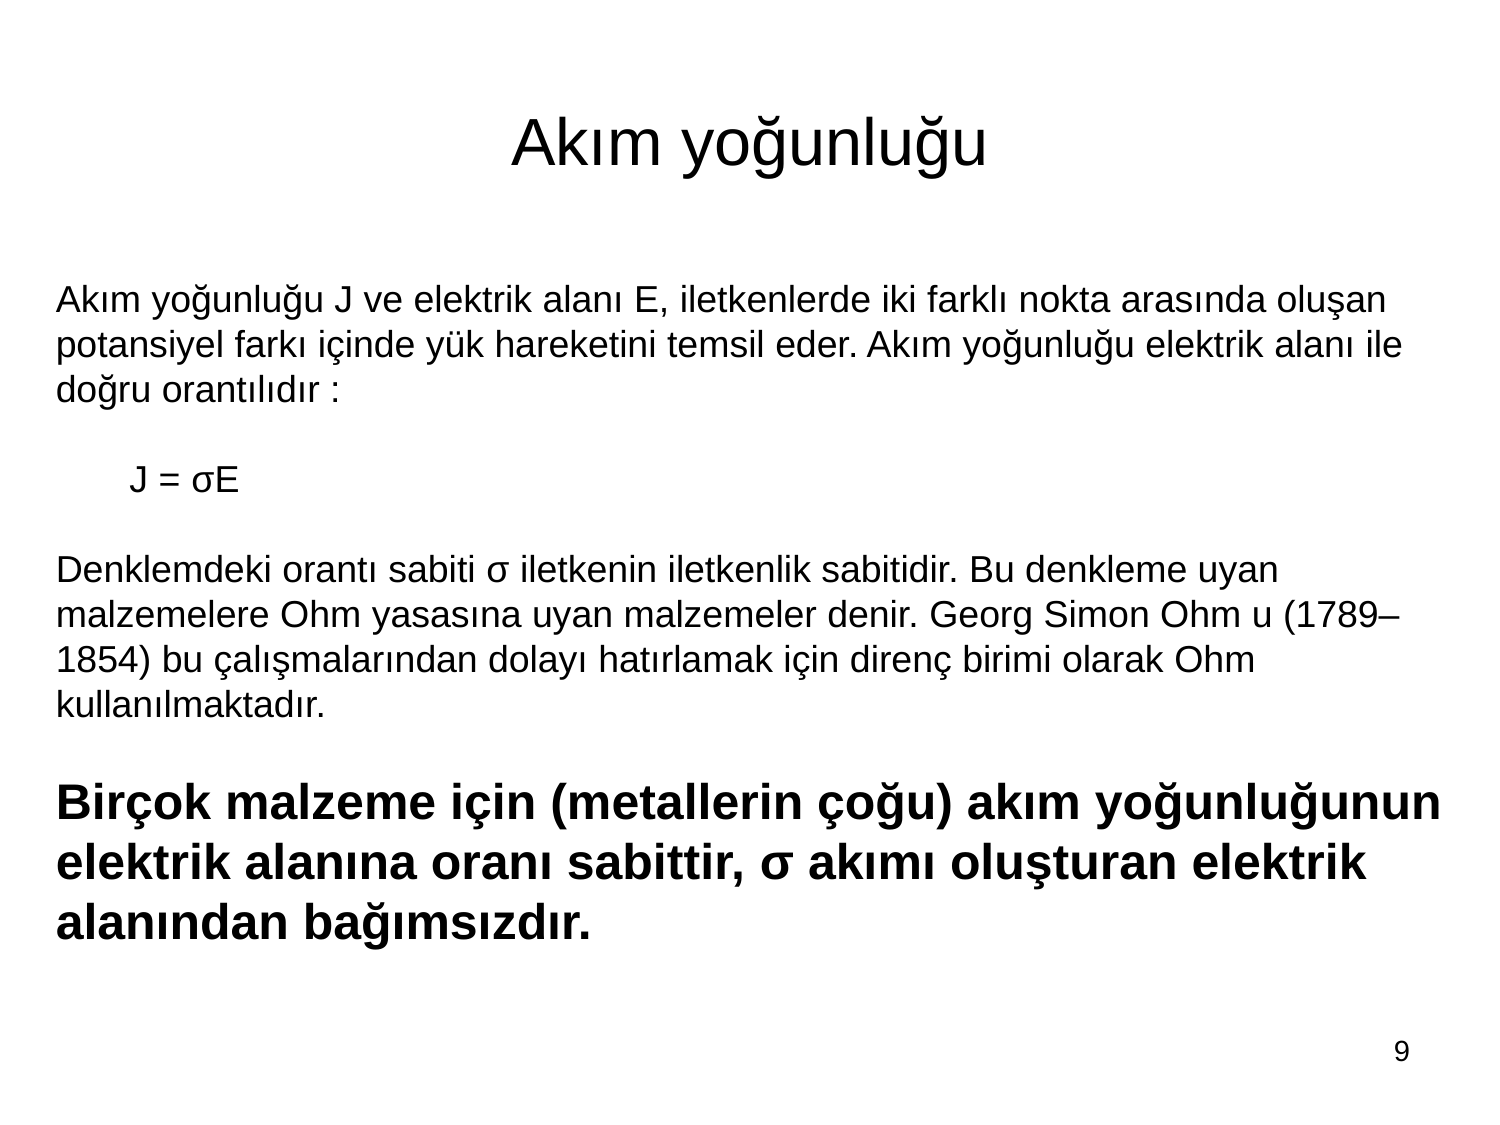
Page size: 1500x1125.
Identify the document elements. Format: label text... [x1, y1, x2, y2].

title Akım yoğunluğu [75, 45, 1425, 233]
slide_number 9 [1074, 1024, 1425, 1103]
text_box Akım yoğunluğu J ve elektrik alanı E, iletkenlerde iki farklı nokta arasında oluşan potansiyel farkı içinde yük hareketini temsil eder. Akım yoğunluğu elektrik alanı ile doğru orantılıdır : J = σE Denklemdeki orantı sabiti σ iletkenin iletkenlik sabitidir. Bu denkleme uyan malzemelere Ohm yasasına uyan malzemeler denir. Georg Simon Ohm u (1789–1854) bu çalışmalarından dolayı hatırlamak için direnç birimi olarak Ohm kullanılmaktadır. Birçok malzeme için (metallerin çoğu) akım yoğunluğunun elektrik alanına oranı sabittir, σ akımı oluşturan elektrik alanından bağımsızdır. [41, 267, 1500, 957]
